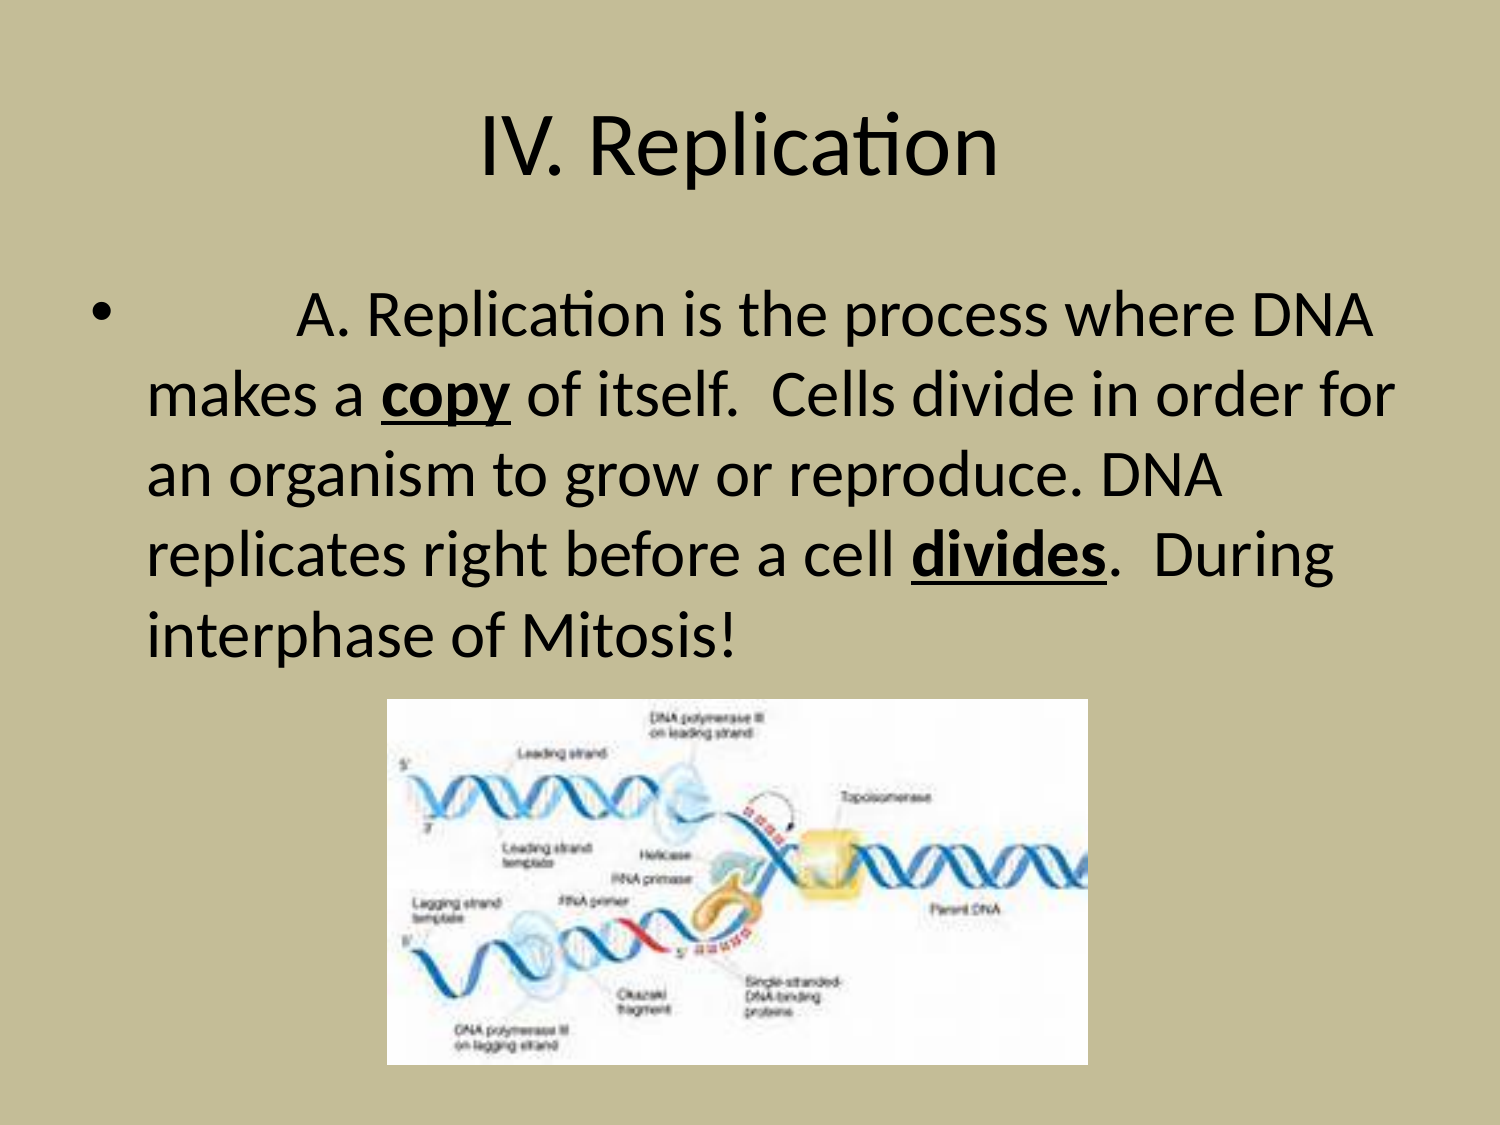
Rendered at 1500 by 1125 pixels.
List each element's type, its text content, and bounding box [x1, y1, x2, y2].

list A. Replication is the process where DNA makes a copy of itself. Cells divide in order for an organism to grow or reproduce. DNA replicates right before a cell divides. During interphase of Mitosis! [75, 262, 1425, 1005]
title IV. Replication [75, 45, 1425, 233]
picture [387, 699, 1088, 1065]
